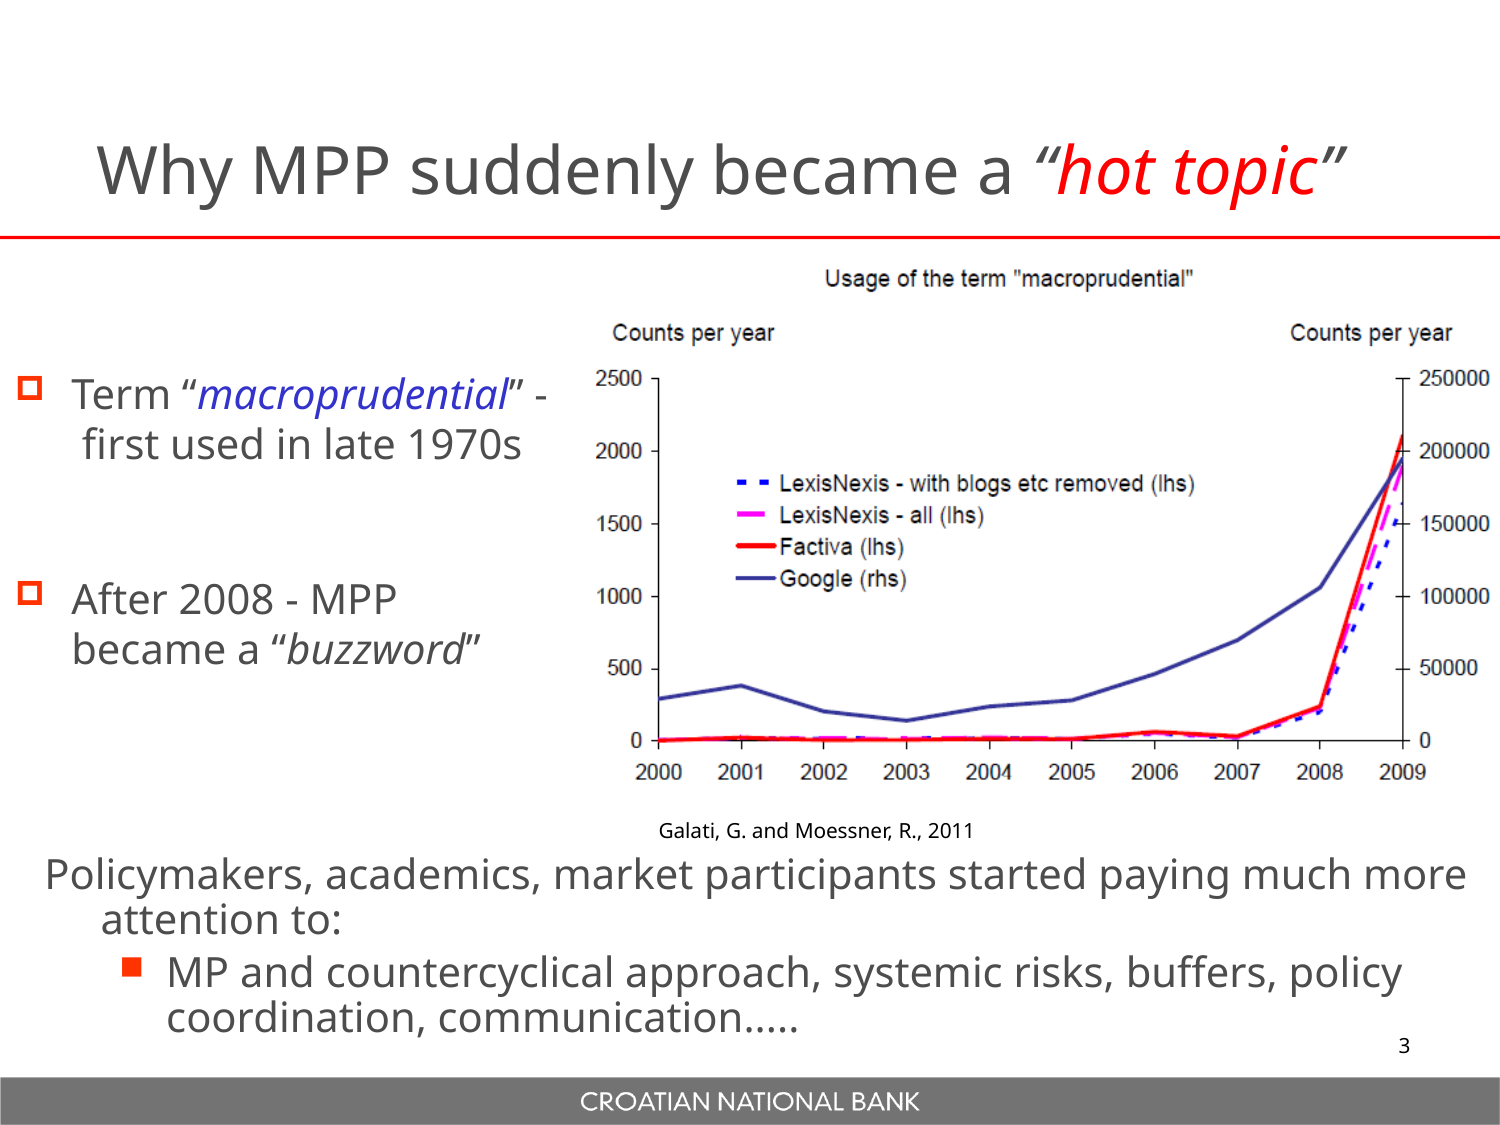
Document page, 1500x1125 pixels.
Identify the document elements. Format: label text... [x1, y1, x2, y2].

title Why MPP suddenly became a “hot topic” [53, 90, 1404, 216]
text_box Galati, G. and Moessner, R., 2011 [643, 810, 1353, 851]
text_box 3 [1074, 1024, 1425, 1100]
list Policymakers, academics, market participants started paying much more attention to: MP and countercyclical approach, systemic risks, buffers, policy coordination, communication..... [29, 846, 1500, 1059]
list Term “macroprudential” - first used in late 1970s After 2008 - MPP became a “buzzword” [0, 243, 573, 987]
picture [0, 1077, 1500, 1125]
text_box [596, 266, 1500, 793]
